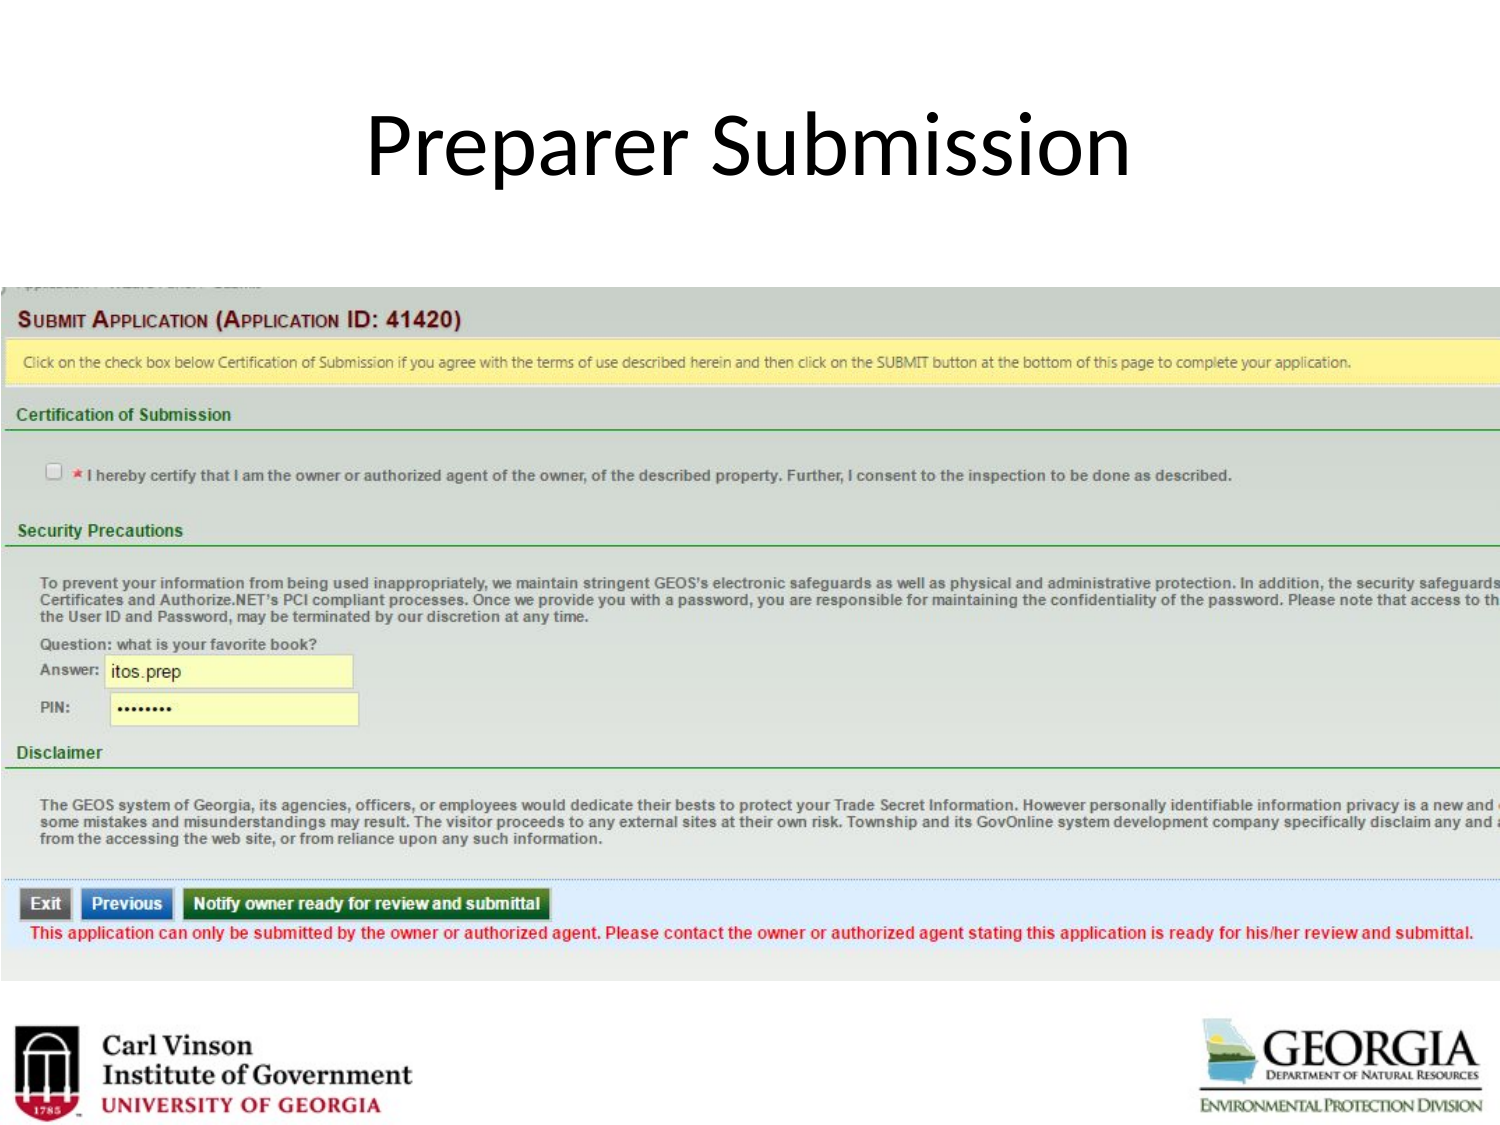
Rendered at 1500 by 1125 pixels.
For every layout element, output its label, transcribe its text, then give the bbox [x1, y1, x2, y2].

picture [0, 0, 1500, 1125]
title Preparer Submission [75, 45, 1425, 233]
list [1, 287, 1500, 981]
